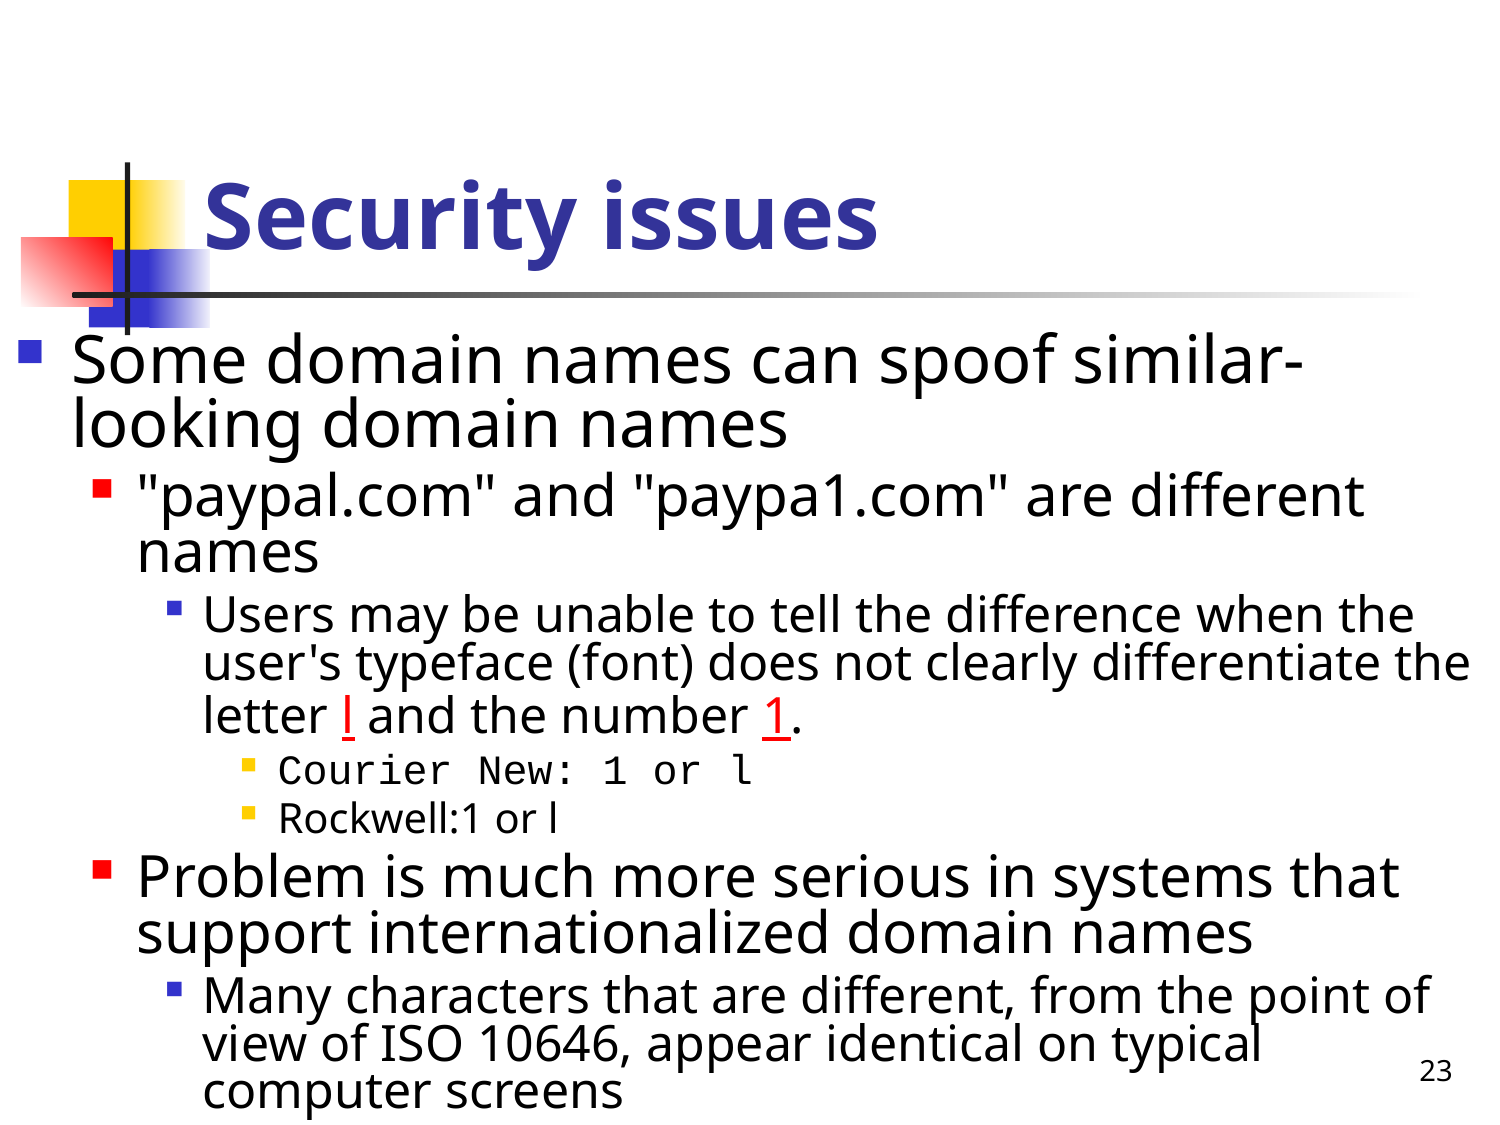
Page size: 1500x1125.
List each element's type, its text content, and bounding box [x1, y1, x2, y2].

title Security issues [188, 34, 1468, 276]
list Some domain names can spoof similar-looking domain names "paypal.com" and "paypa1.com" are different names Users may be unable to tell the difference when the user's typeface (font) does not clearly differentiate the letter l and the number 1. Courier New: 1 or l Rockwell:1 or l Problem is much more serious in systems that support internationalized domain names Many characters that are different, from the point of view of ISO 10646, appear identical on typical computer screens [0, 324, 1500, 1125]
